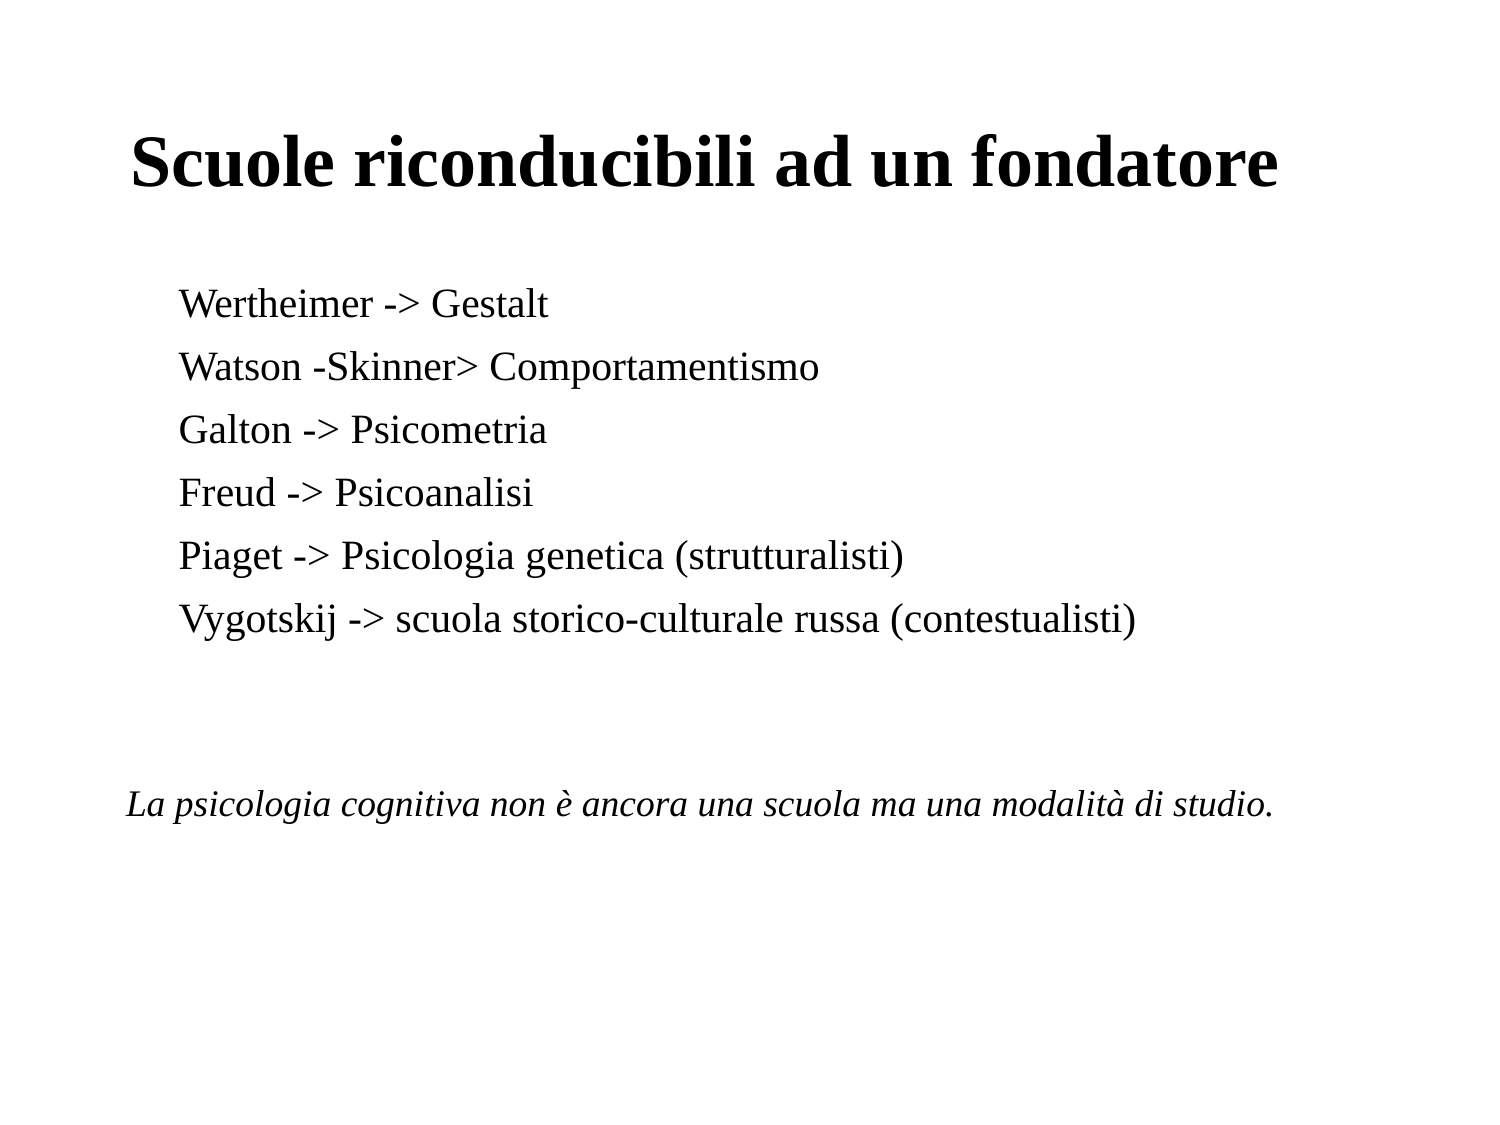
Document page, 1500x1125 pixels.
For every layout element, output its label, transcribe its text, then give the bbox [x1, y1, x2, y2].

list Wertheimer -> Gestalt Watson -Skinner> Comportamentismo Galton -> Psicometria Freud -> Psicoanalisi Piaget -> Psicologia genetica (strutturalisti) Vygotskij -> scuola storico-culturale russa (contestualisti) La psicologia cognitiva non è ancora una scuola ma una modalità di studio. [126, 262, 1304, 1086]
list Scuole riconducibili ad un fondatore [126, 116, 1304, 262]
